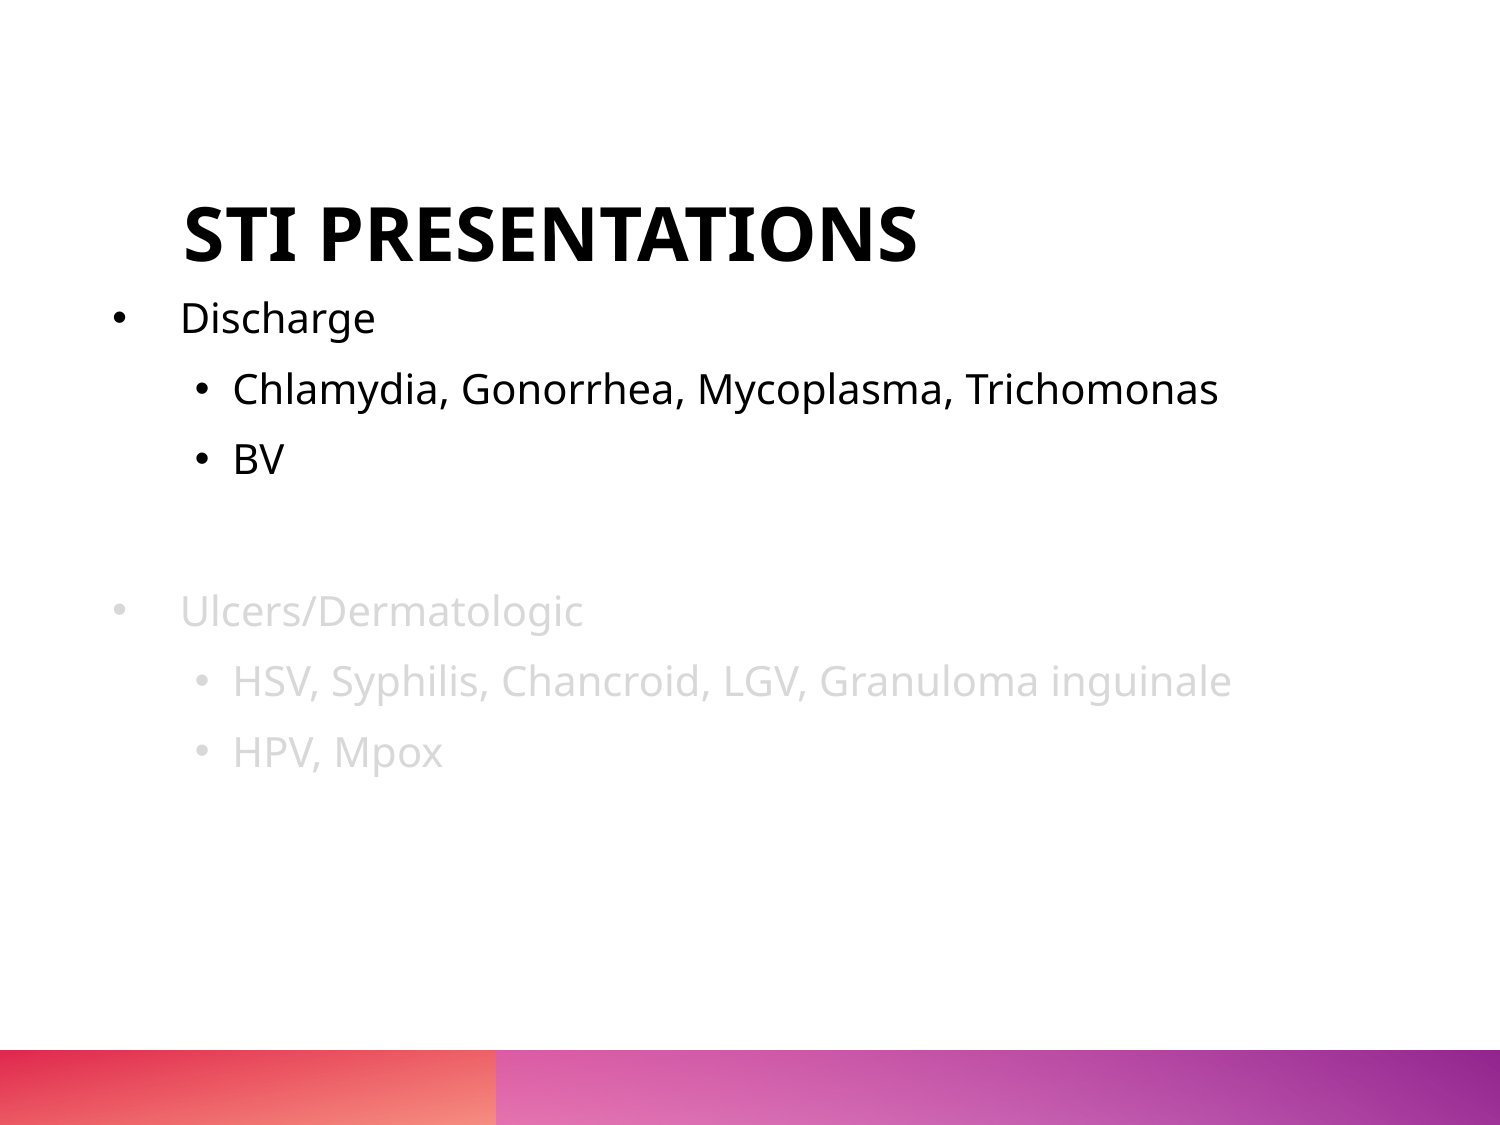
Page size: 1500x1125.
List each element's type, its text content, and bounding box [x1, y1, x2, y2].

list Discharge Chlamydia, Gonorrhea, Mycoplasma, Trichomonas BV Ulcers/Dermatologic HSV, Syphilis, Chancroid, LGV, Granuloma inguinale HPV, Mpox [75, 274, 1425, 1048]
title STI PRESENTATIONS [168, 130, 1429, 333]
